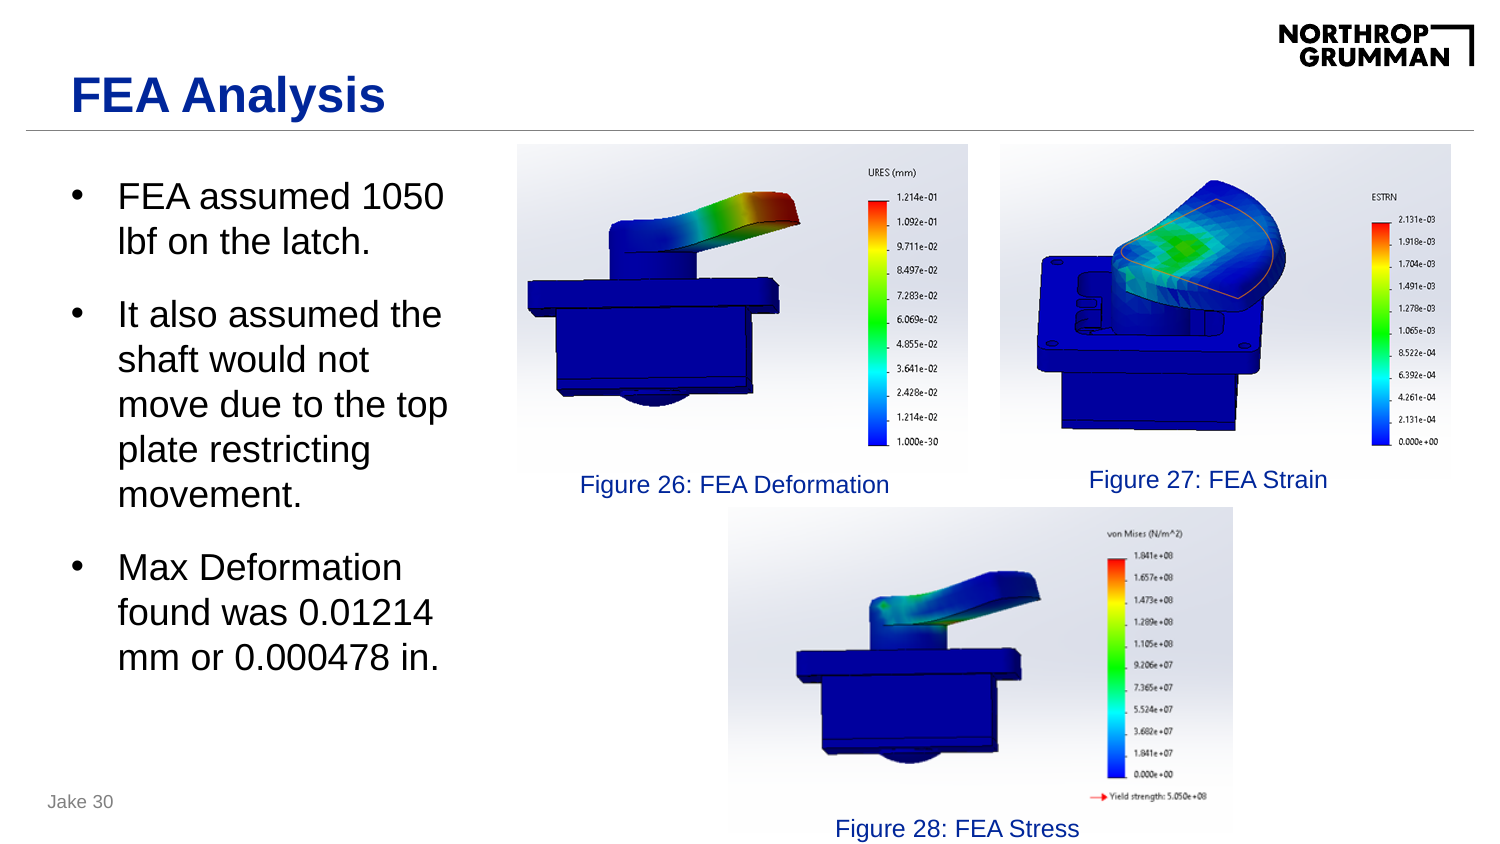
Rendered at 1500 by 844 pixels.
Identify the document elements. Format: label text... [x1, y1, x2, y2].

title FEA Analysis [55, 17, 1233, 131]
list FEA assumed 1050 lbf on the latch. It also assumed the shaft would not move due to the top plate restricting movement. Max Deformation found was 0.01214 mm or 0.000478 in. [55, 164, 467, 758]
text_box Figure 27: FEA Strain [985, 455, 1432, 501]
picture [517, 144, 968, 473]
slide_number Jake 30 [32, 782, 370, 827]
text_box Figure 26: FEA Deformation [512, 460, 959, 506]
text_box Figure 28: FEA Stress [734, 833, 1181, 844]
picture [728, 507, 1233, 833]
picture [1000, 144, 1451, 479]
